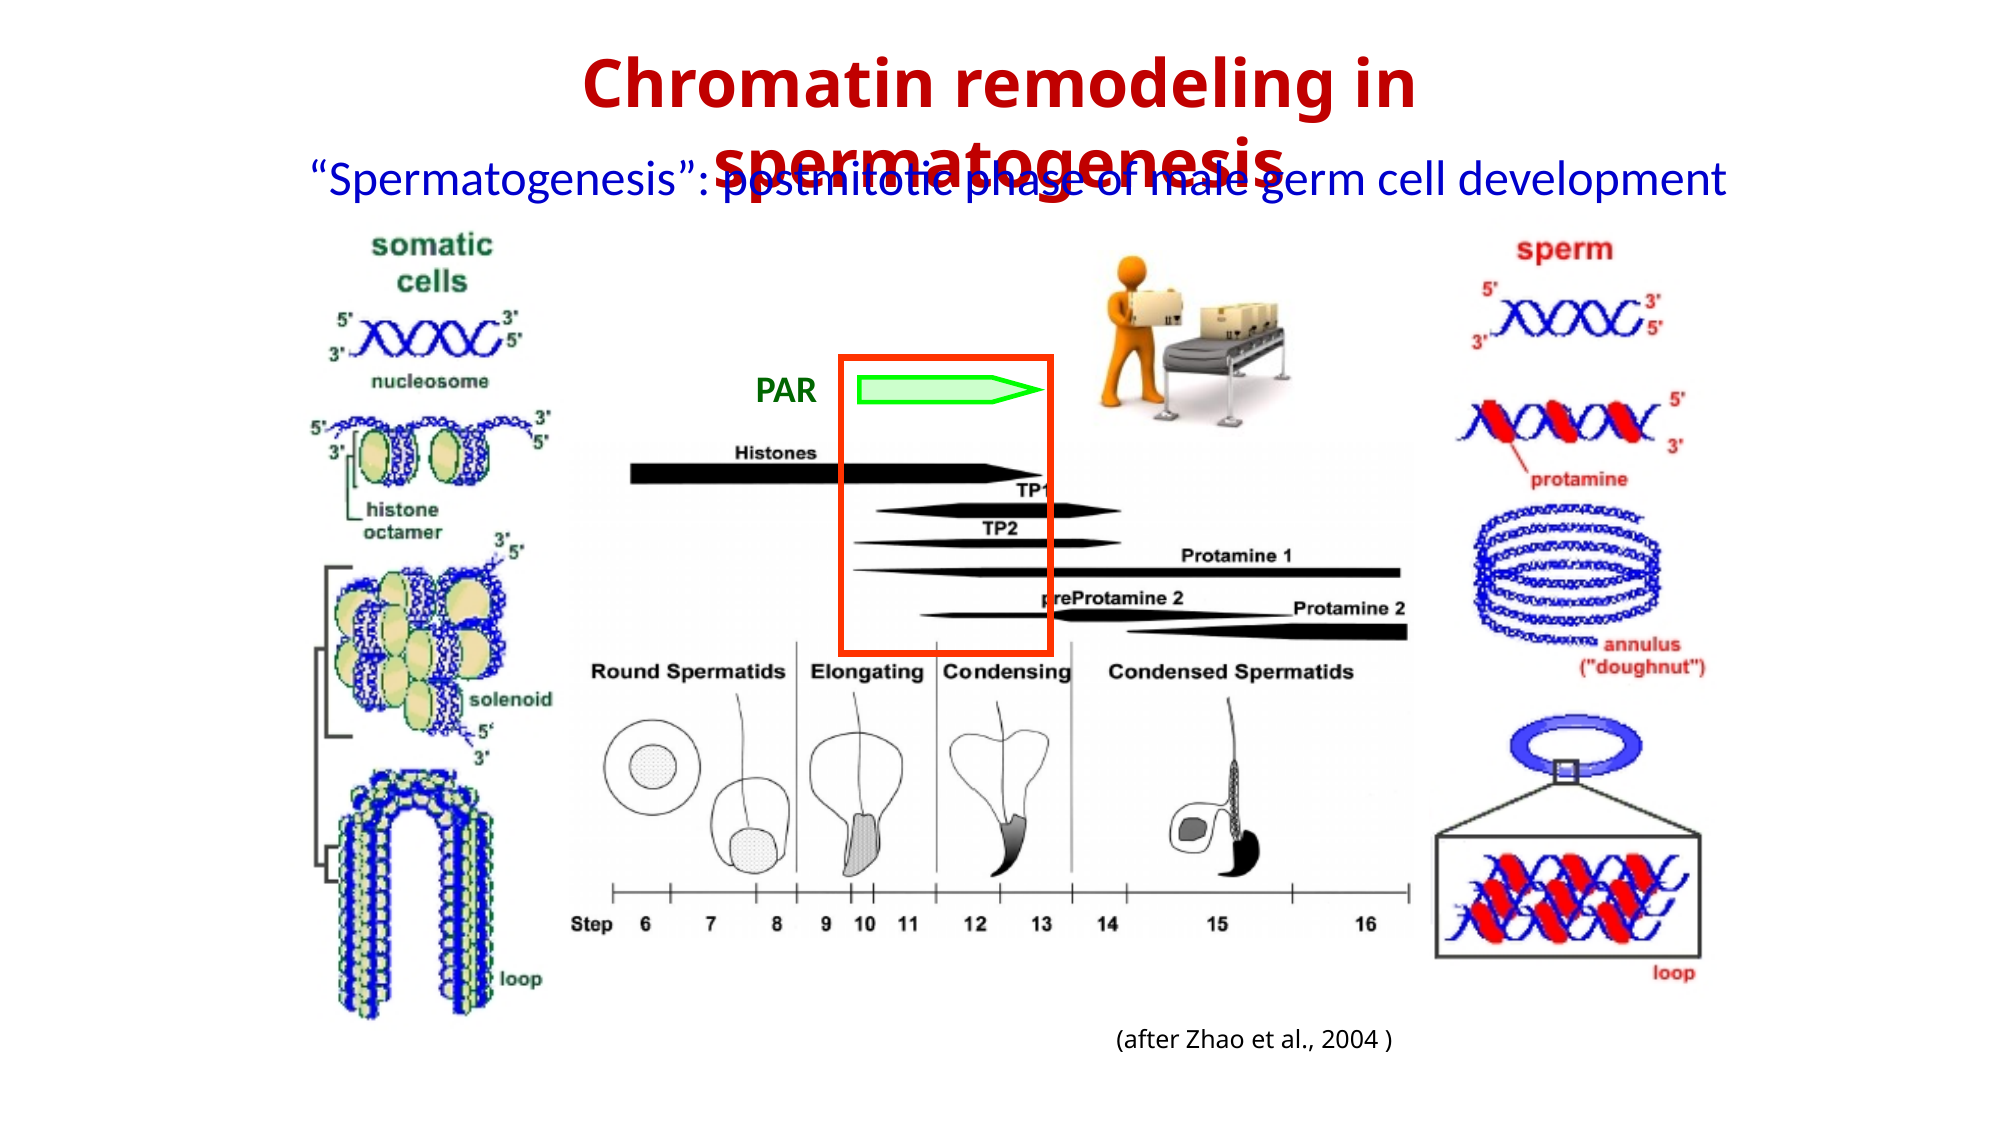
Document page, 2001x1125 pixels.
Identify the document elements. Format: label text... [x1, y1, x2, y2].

text_box Chromatin remodeling in spermatogenesis [307, 33, 1693, 137]
picture [286, 215, 1420, 1039]
text_box “Spermatogenesis”: postmitotic phase of male germ cell development [293, 137, 1744, 213]
text_box (after Zhao et al., 2004 ) [1101, 1015, 1408, 1061]
picture [1429, 215, 1745, 1039]
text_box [717, 357, 1051, 654]
